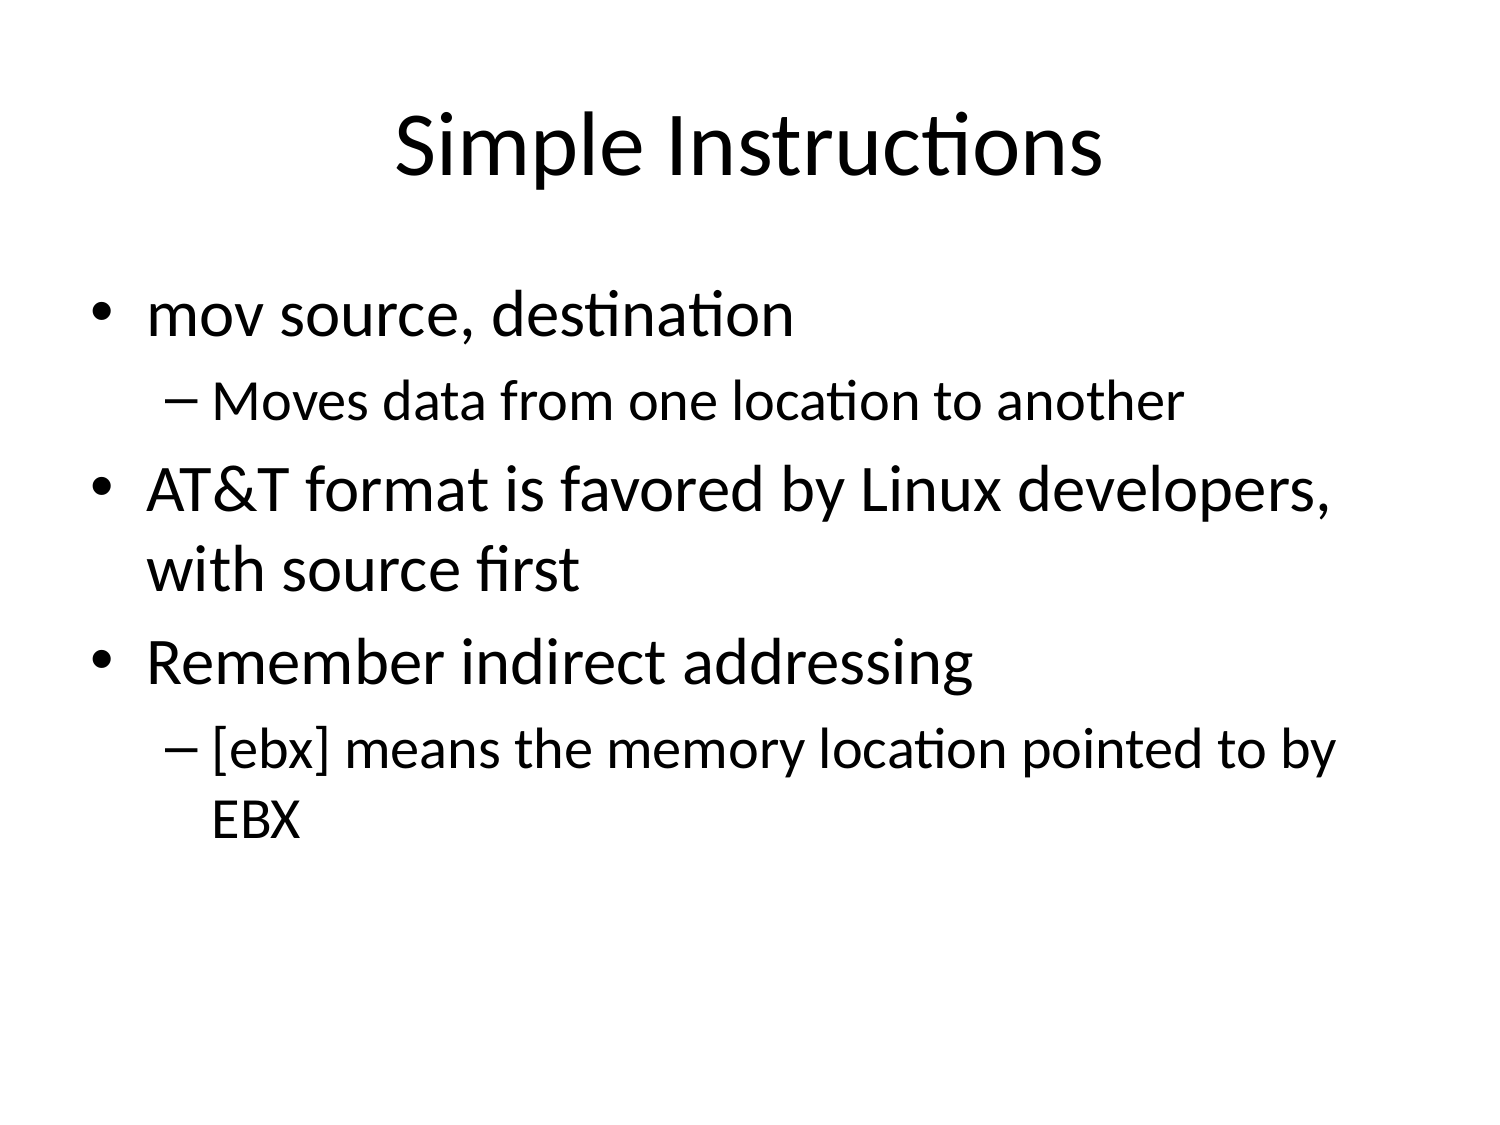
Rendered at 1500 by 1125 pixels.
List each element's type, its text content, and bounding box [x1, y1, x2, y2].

list mov source, destination Moves data from one location to another AT&T format is favored by Linux developers, with source first Remember indirect addressing [ebx] means the memory location pointed to by EBX [75, 262, 1425, 1005]
title Simple Instructions [75, 45, 1425, 233]
